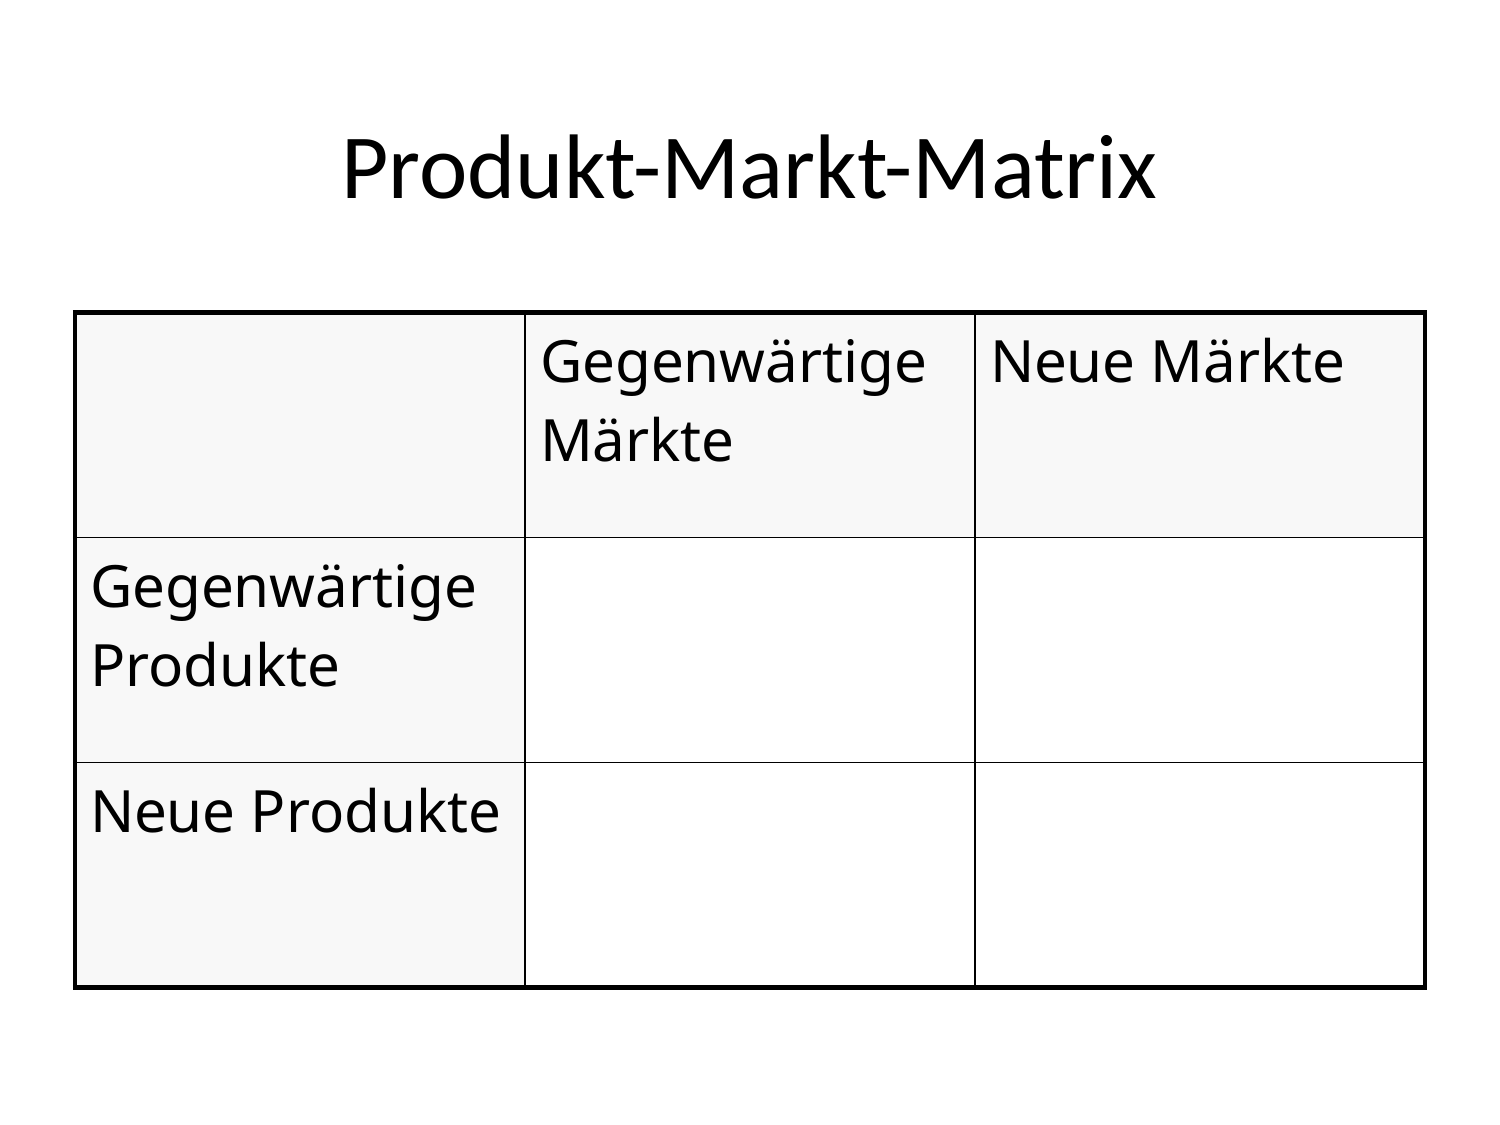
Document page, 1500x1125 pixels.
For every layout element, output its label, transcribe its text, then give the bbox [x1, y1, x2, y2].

table_cell [526, 763, 974, 985]
table_cell [976, 763, 1423, 985]
table_header [77, 315, 524, 537]
table_header Neue Märkte [976, 315, 1423, 537]
table_header Gegenwärtige Märkte [526, 315, 974, 537]
table_cell [976, 538, 1423, 762]
table_cell [526, 538, 974, 762]
title Produkt-Markt-Matrix [75, 47, 1425, 275]
table_cell Neue Produkte [77, 763, 524, 985]
table_cell Gegenwärtige Produkte [77, 538, 524, 762]
